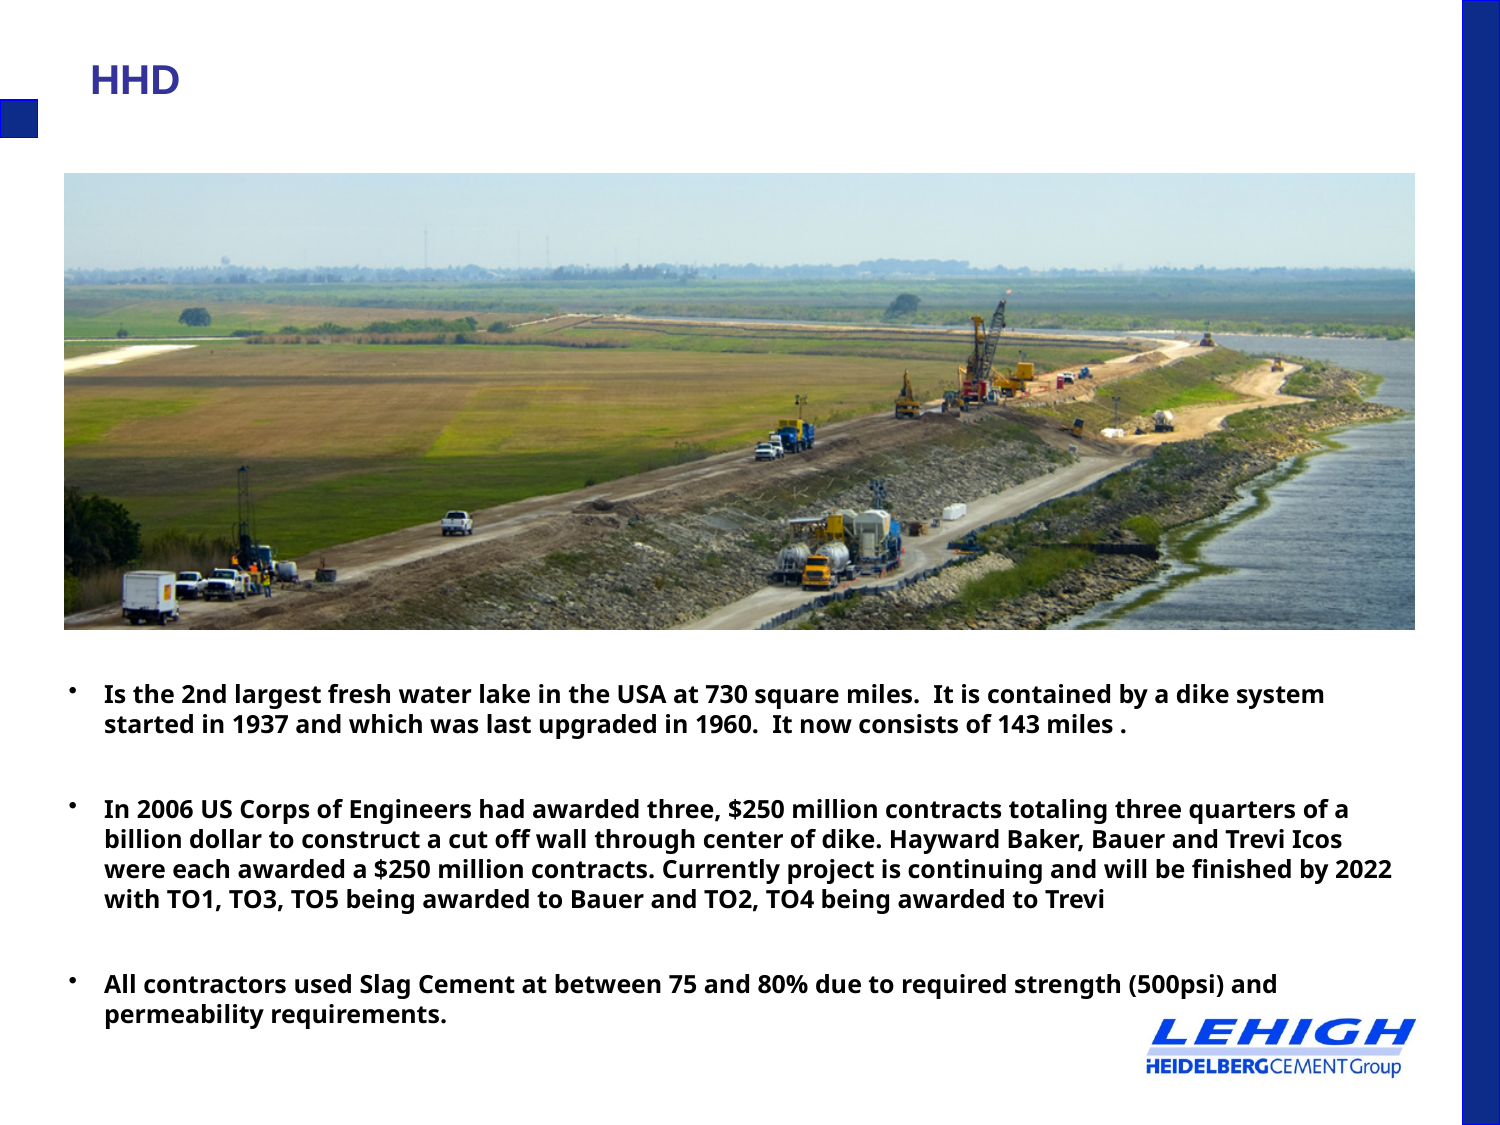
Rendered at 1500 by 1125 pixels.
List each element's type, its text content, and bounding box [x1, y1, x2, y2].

picture [1118, 990, 1444, 1106]
text_box Is the 2nd largest fresh water lake in the USA at 730 square miles. It is contained by a dike system started in 1937 and which was last upgraded in 1960. It now consists of 143 miles . In 2006 US Corps of Engineers had awarded three, $250 million contracts totaling three quarters of a billion dollar to construct a cut off wall through center of dike. Hayward Baker, Bauer and Trevi Icos were each awarded a $250 million contracts. Currently project is continuing and will be finished by 2022 with TO1, TO3, TO5 being awarded to Bauer and TO2, TO4 being awarded to Trevi All contractors used Slag Cement at between 75 and 80% due to required strength (500psi) and permeability requirements. [53, 671, 1428, 1072]
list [63, 173, 1415, 631]
title HHD [75, 45, 1425, 113]
